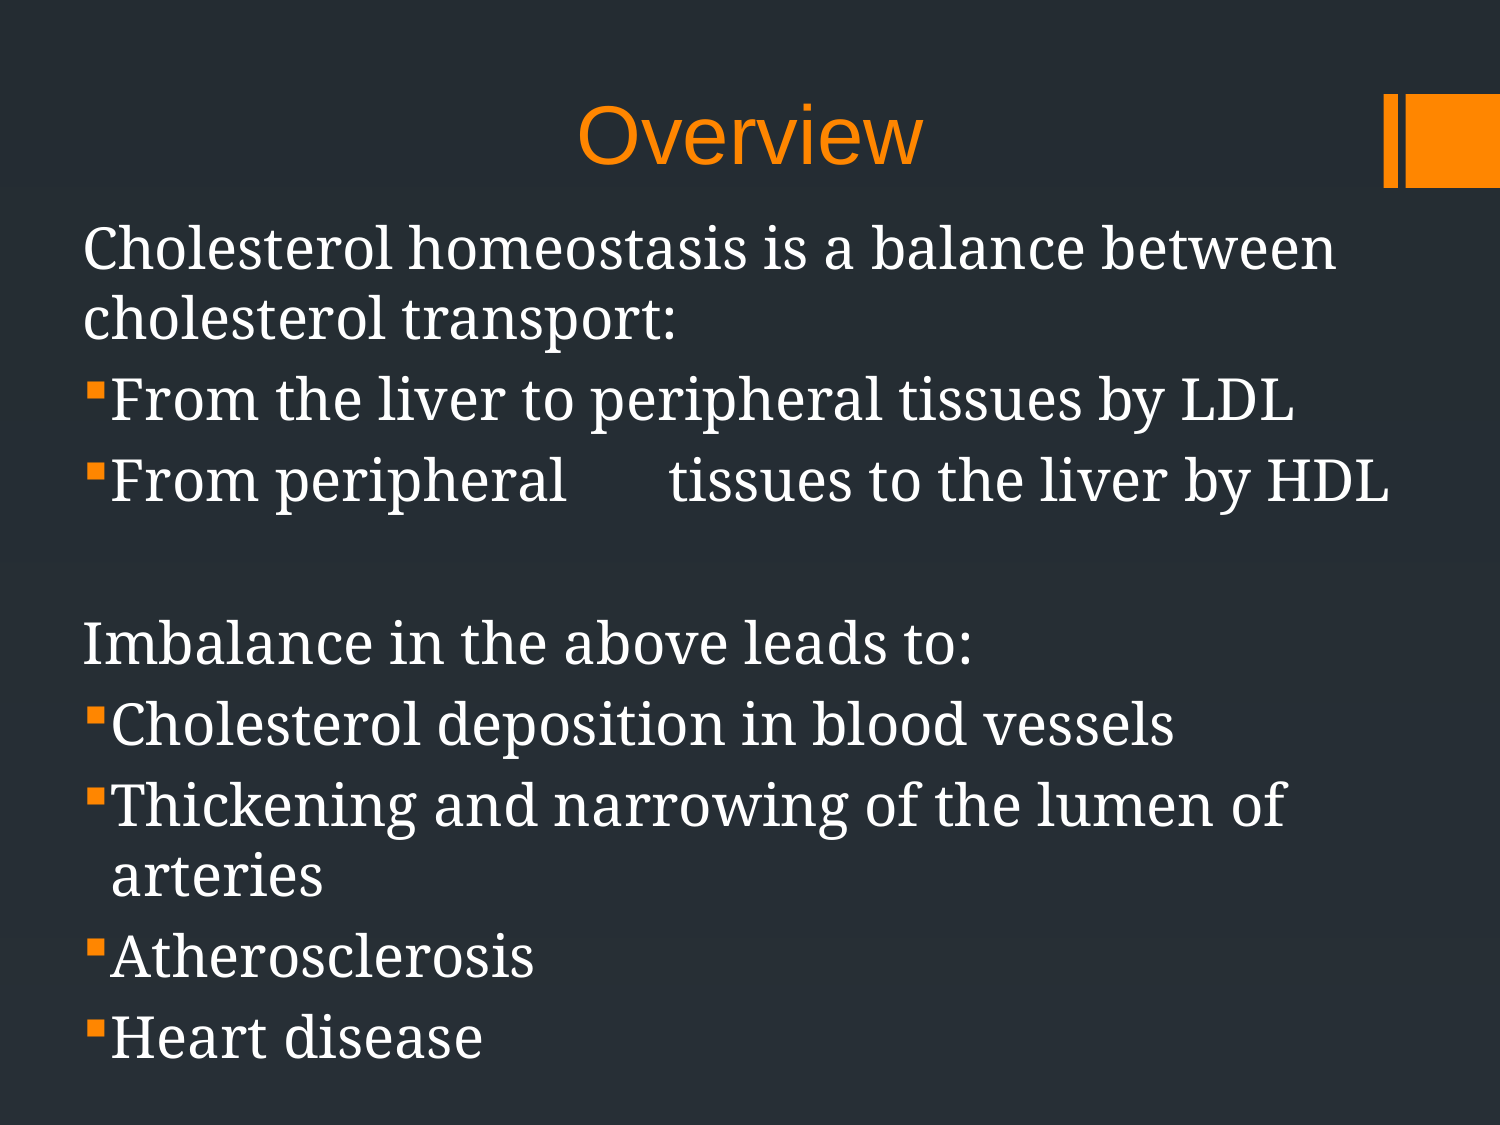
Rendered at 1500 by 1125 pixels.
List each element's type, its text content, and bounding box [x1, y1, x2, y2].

title Overview [150, 43, 1350, 189]
list Cholesterol homeostasis is a balance between cholesterol transport: From the liver to peripheral tissues by LDL From peripheral tissues to the liver by HDL Imbalance in the above leads to: Cholesterol deposition in blood vessels Thickening and narrowing of the lumen of arteries Atherosclerosis Heart disease [60, 203, 1448, 1092]
